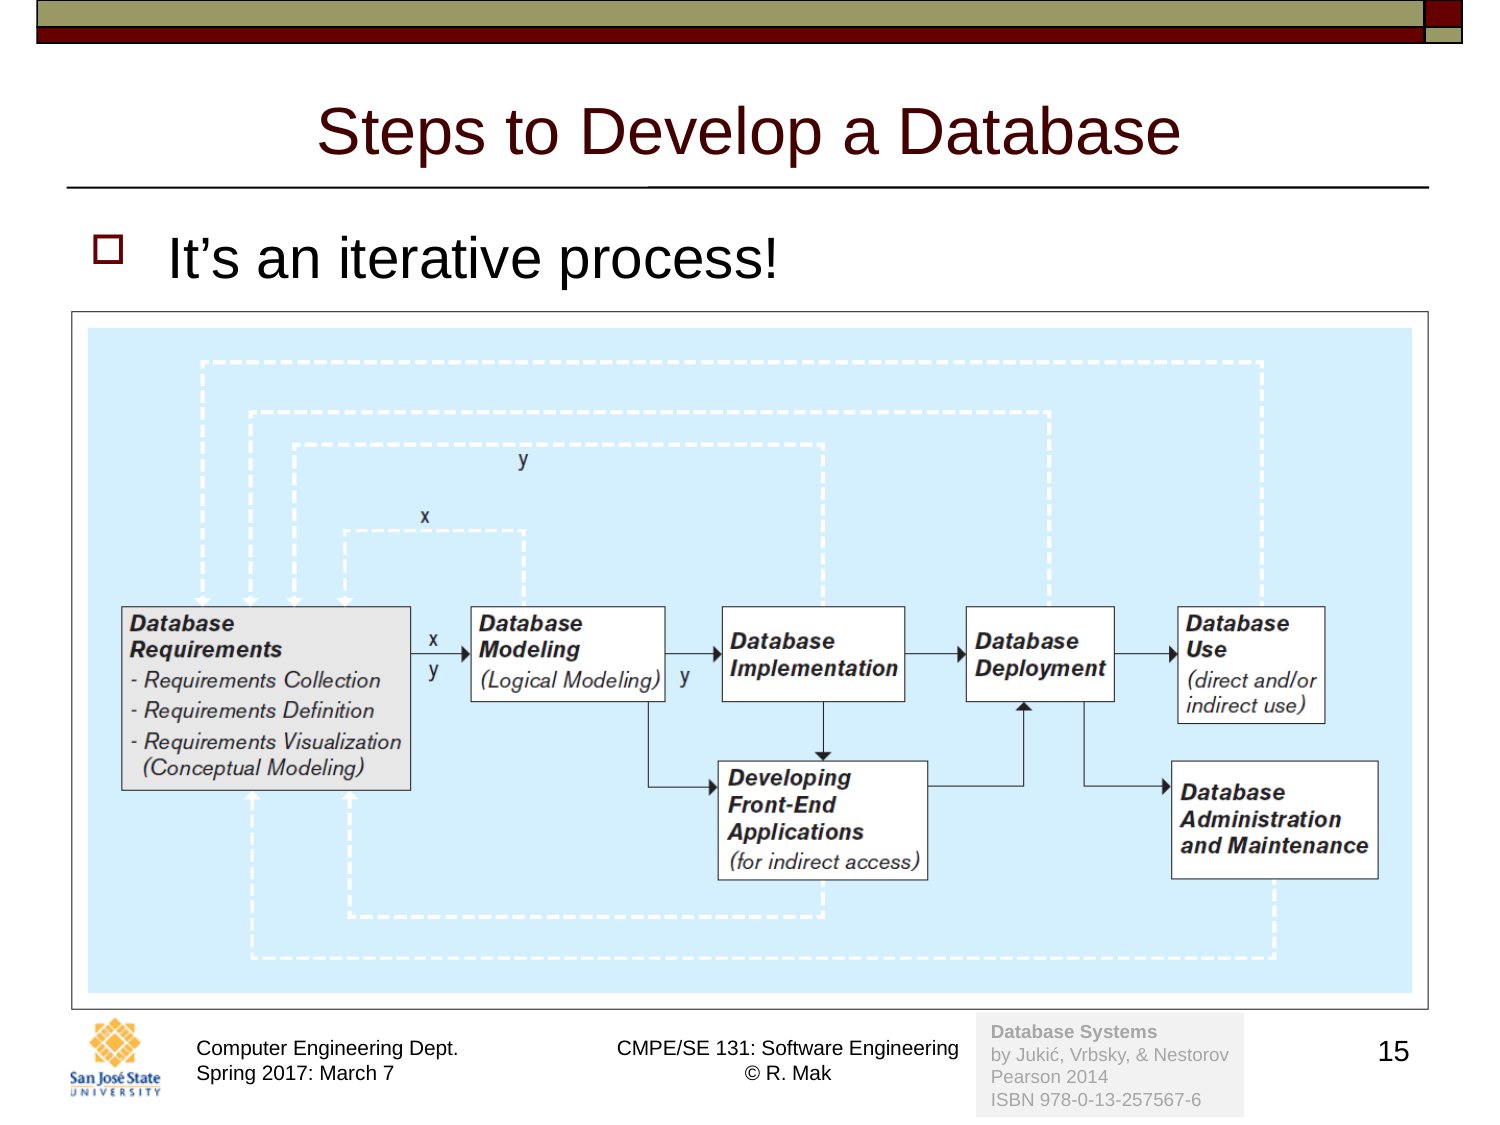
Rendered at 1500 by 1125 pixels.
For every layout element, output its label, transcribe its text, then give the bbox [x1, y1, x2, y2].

slide_number 15 [1244, 1025, 1425, 1100]
text_box Database Systems by Jukić, Vrbsky, & Nestorov Pearson 2014 ISBN 978-0-13-257567-6 [976, 1023, 1244, 1118]
title Steps to Develop a Database [75, 67, 1425, 175]
picture [60, 307, 1436, 1112]
list It’s an iterative process! [75, 212, 1425, 293]
